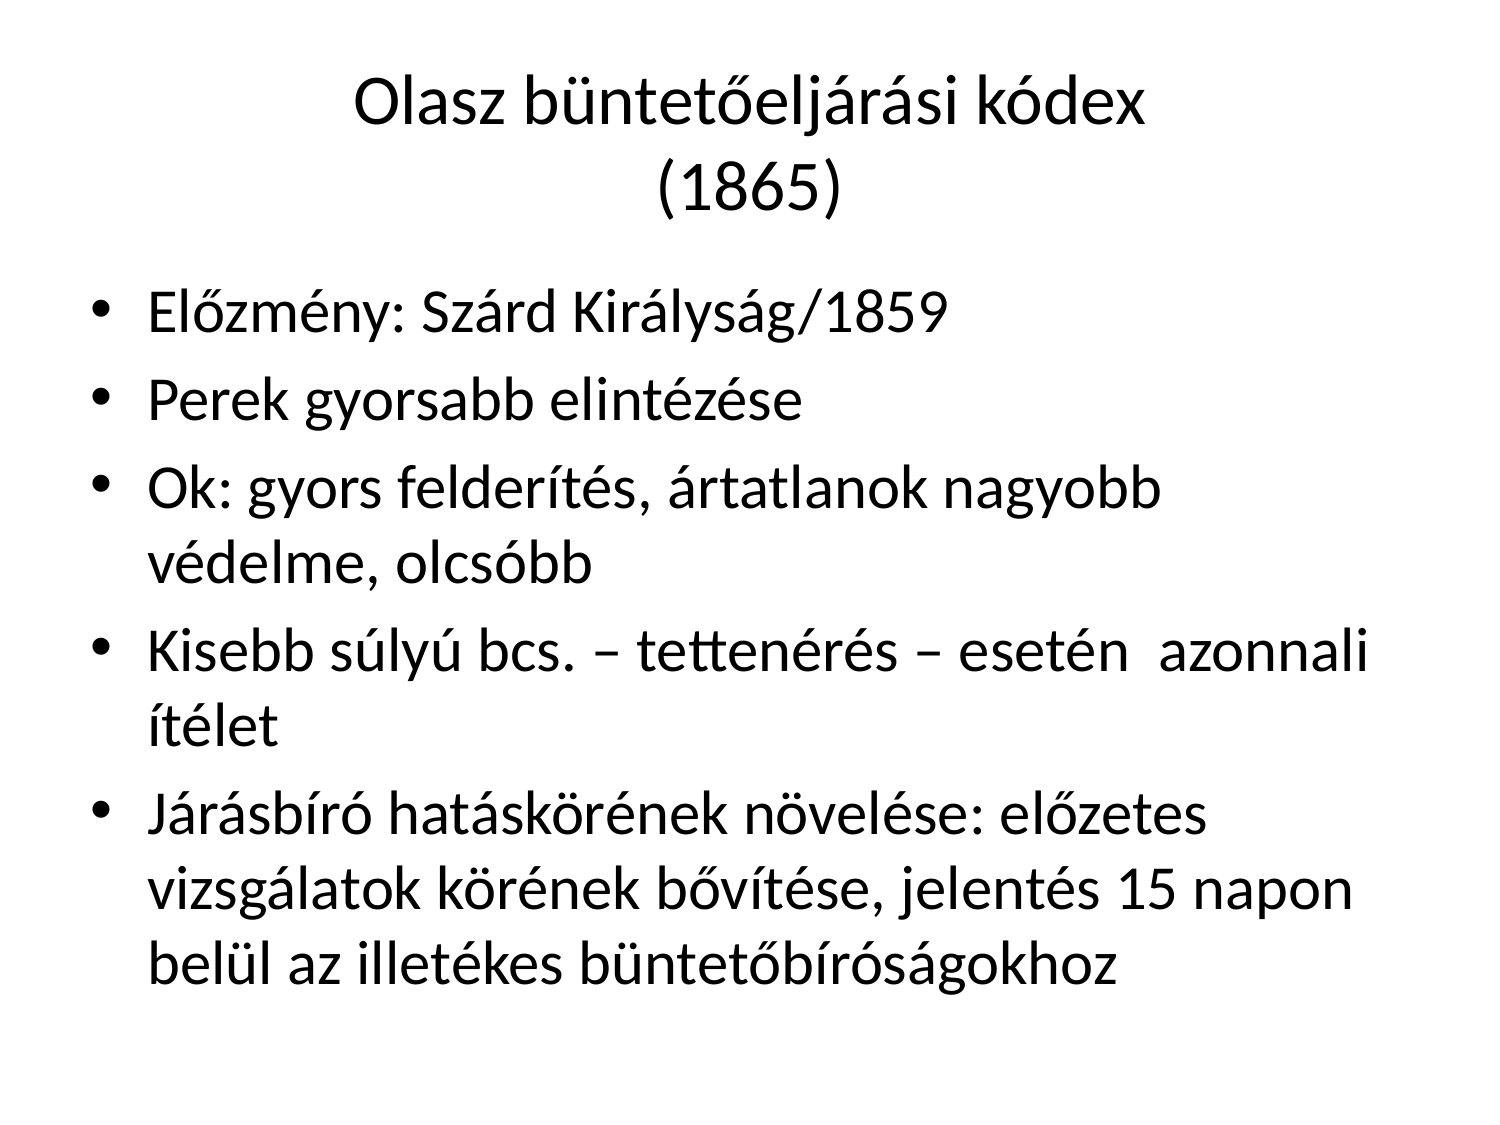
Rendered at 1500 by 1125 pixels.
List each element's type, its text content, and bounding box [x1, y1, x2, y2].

list Előzmény: Szárd Királyság/1859 Perek gyorsabb elintézése Ok: gyors felderítés, ártatlanok nagyobb védelme, olcsóbb Kisebb súlyú bcs. – tettenérés – esetén azonnali ítélet Járásbíró hatáskörének növelése: előzetes vizsgálatok körének bővítése, jelentés 15 napon belül az illetékes büntetőbíróságokhoz [75, 262, 1425, 1005]
title Olasz büntetőeljárási kódex (1865) [75, 45, 1425, 233]
